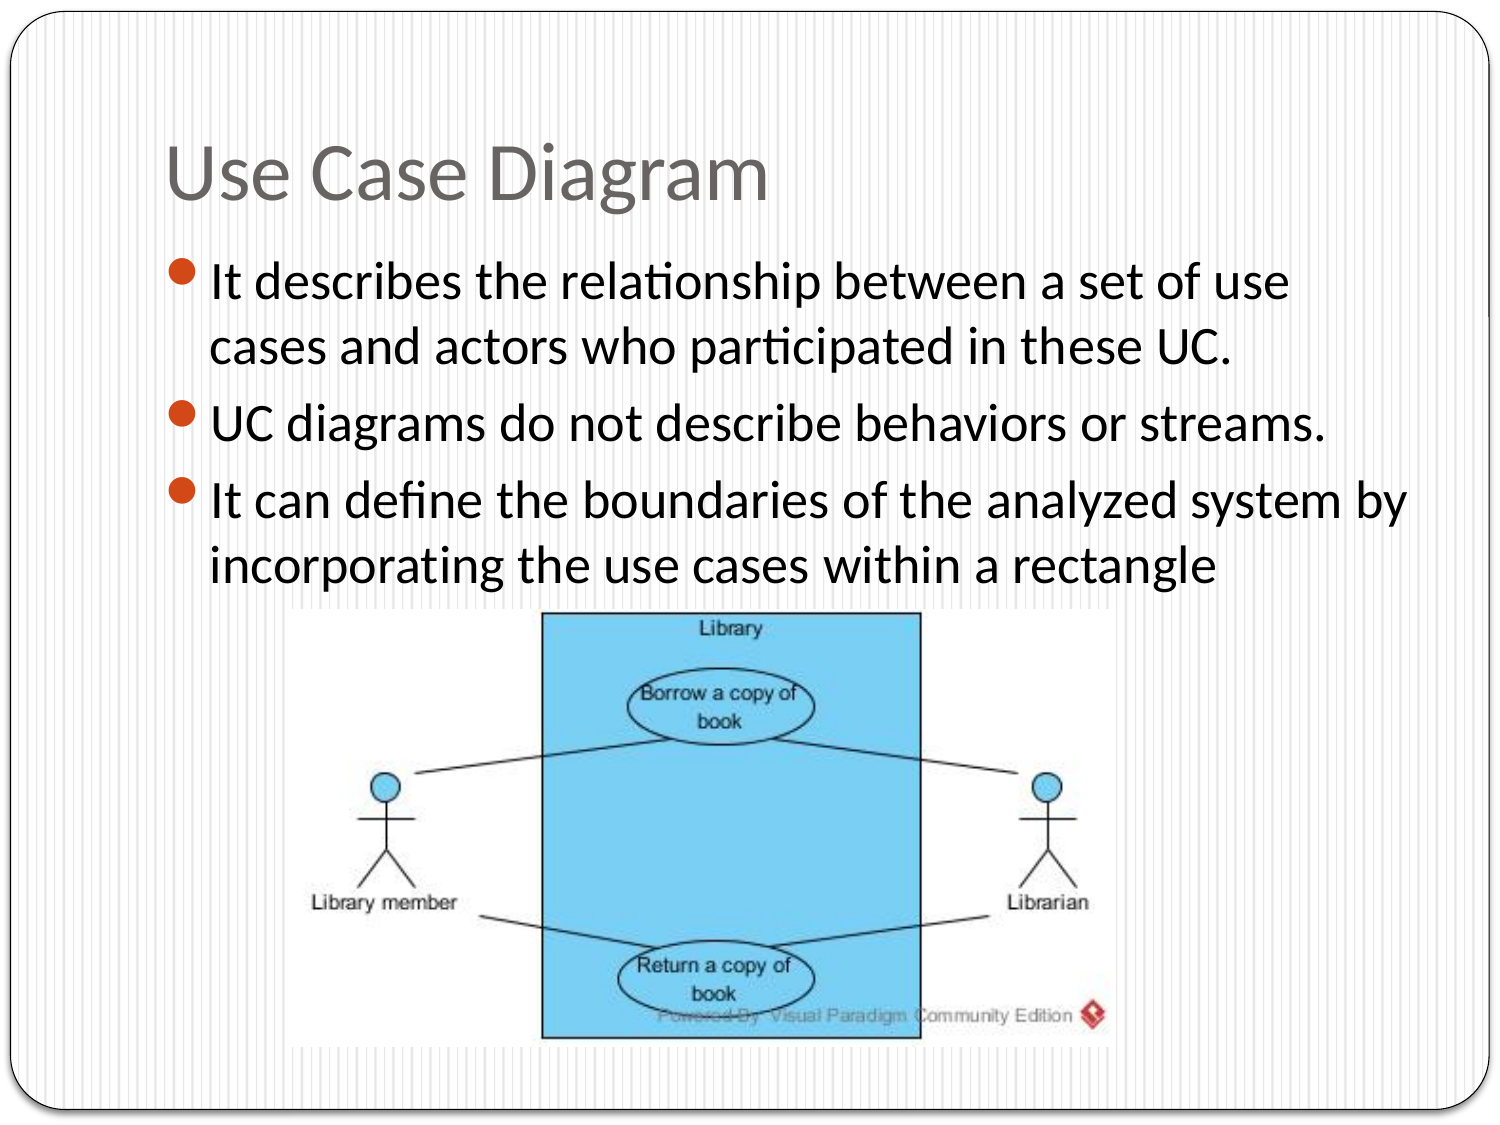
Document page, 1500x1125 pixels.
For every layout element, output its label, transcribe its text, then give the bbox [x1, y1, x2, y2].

title Use Case Diagram [150, 45, 1425, 233]
picture [289, 609, 1117, 1048]
list It describes the relationship between a set of use cases and actors who participated in these UC. UC diagrams do not describe behaviors or streams. It can define the boundaries of the analyzed system by incorporating the use cases within a rectangle [150, 237, 1425, 663]
